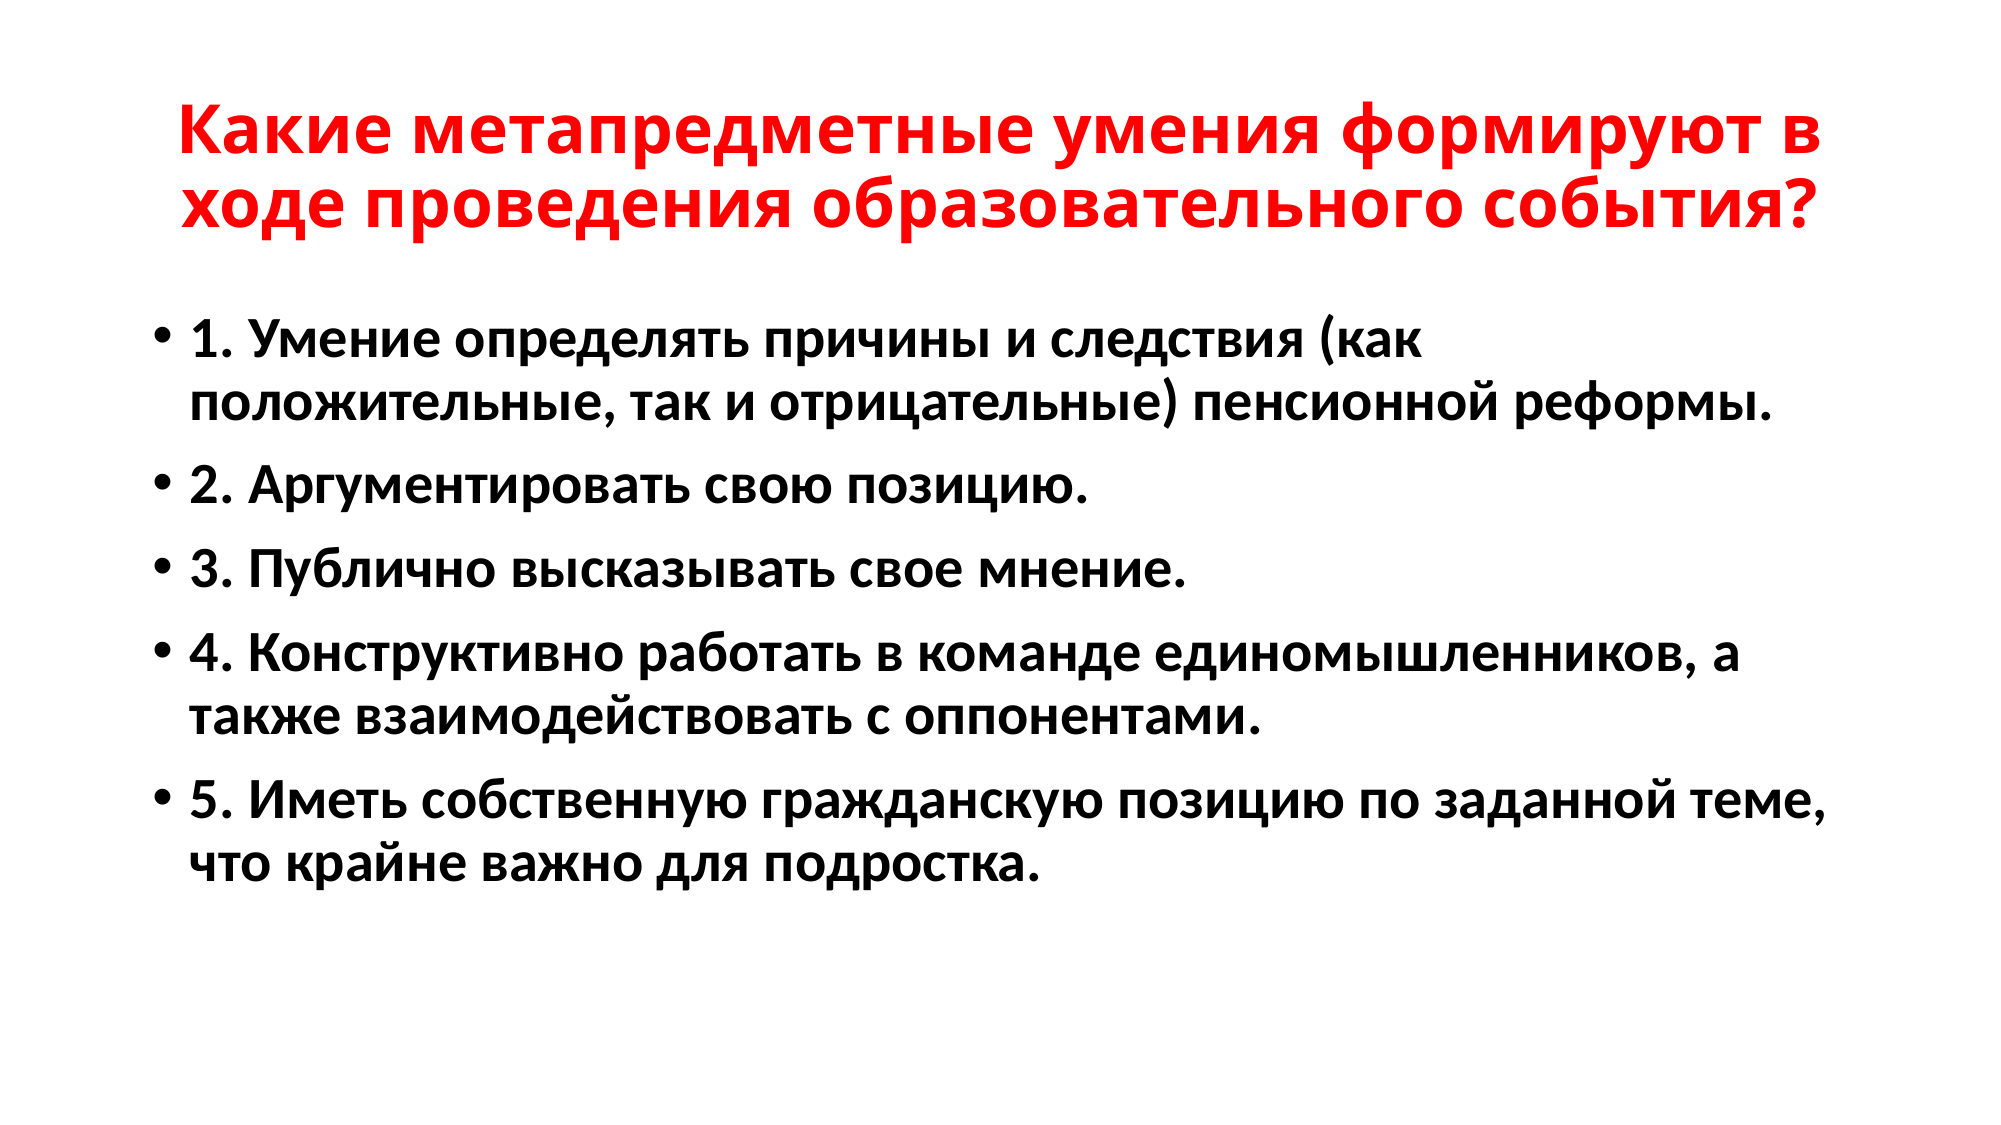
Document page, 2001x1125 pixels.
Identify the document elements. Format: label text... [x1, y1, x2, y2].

title Какие метапредметные умения формируют в ходе проведения образовательного события? [137, 59, 1863, 278]
list 1. Умение определять причины и следствия (как положительные, так и отрицательные) пенсионной реформы. 2. Аргументировать свою позицию. 3. Публично высказывать свое мнение. 4. Конструктивно работать в команде единомышленников, а также взаимодействовать с оппонентами. 5. Иметь собственную гражданскую позицию по заданной теме, что крайне важно для подростка. [137, 299, 1863, 1014]
